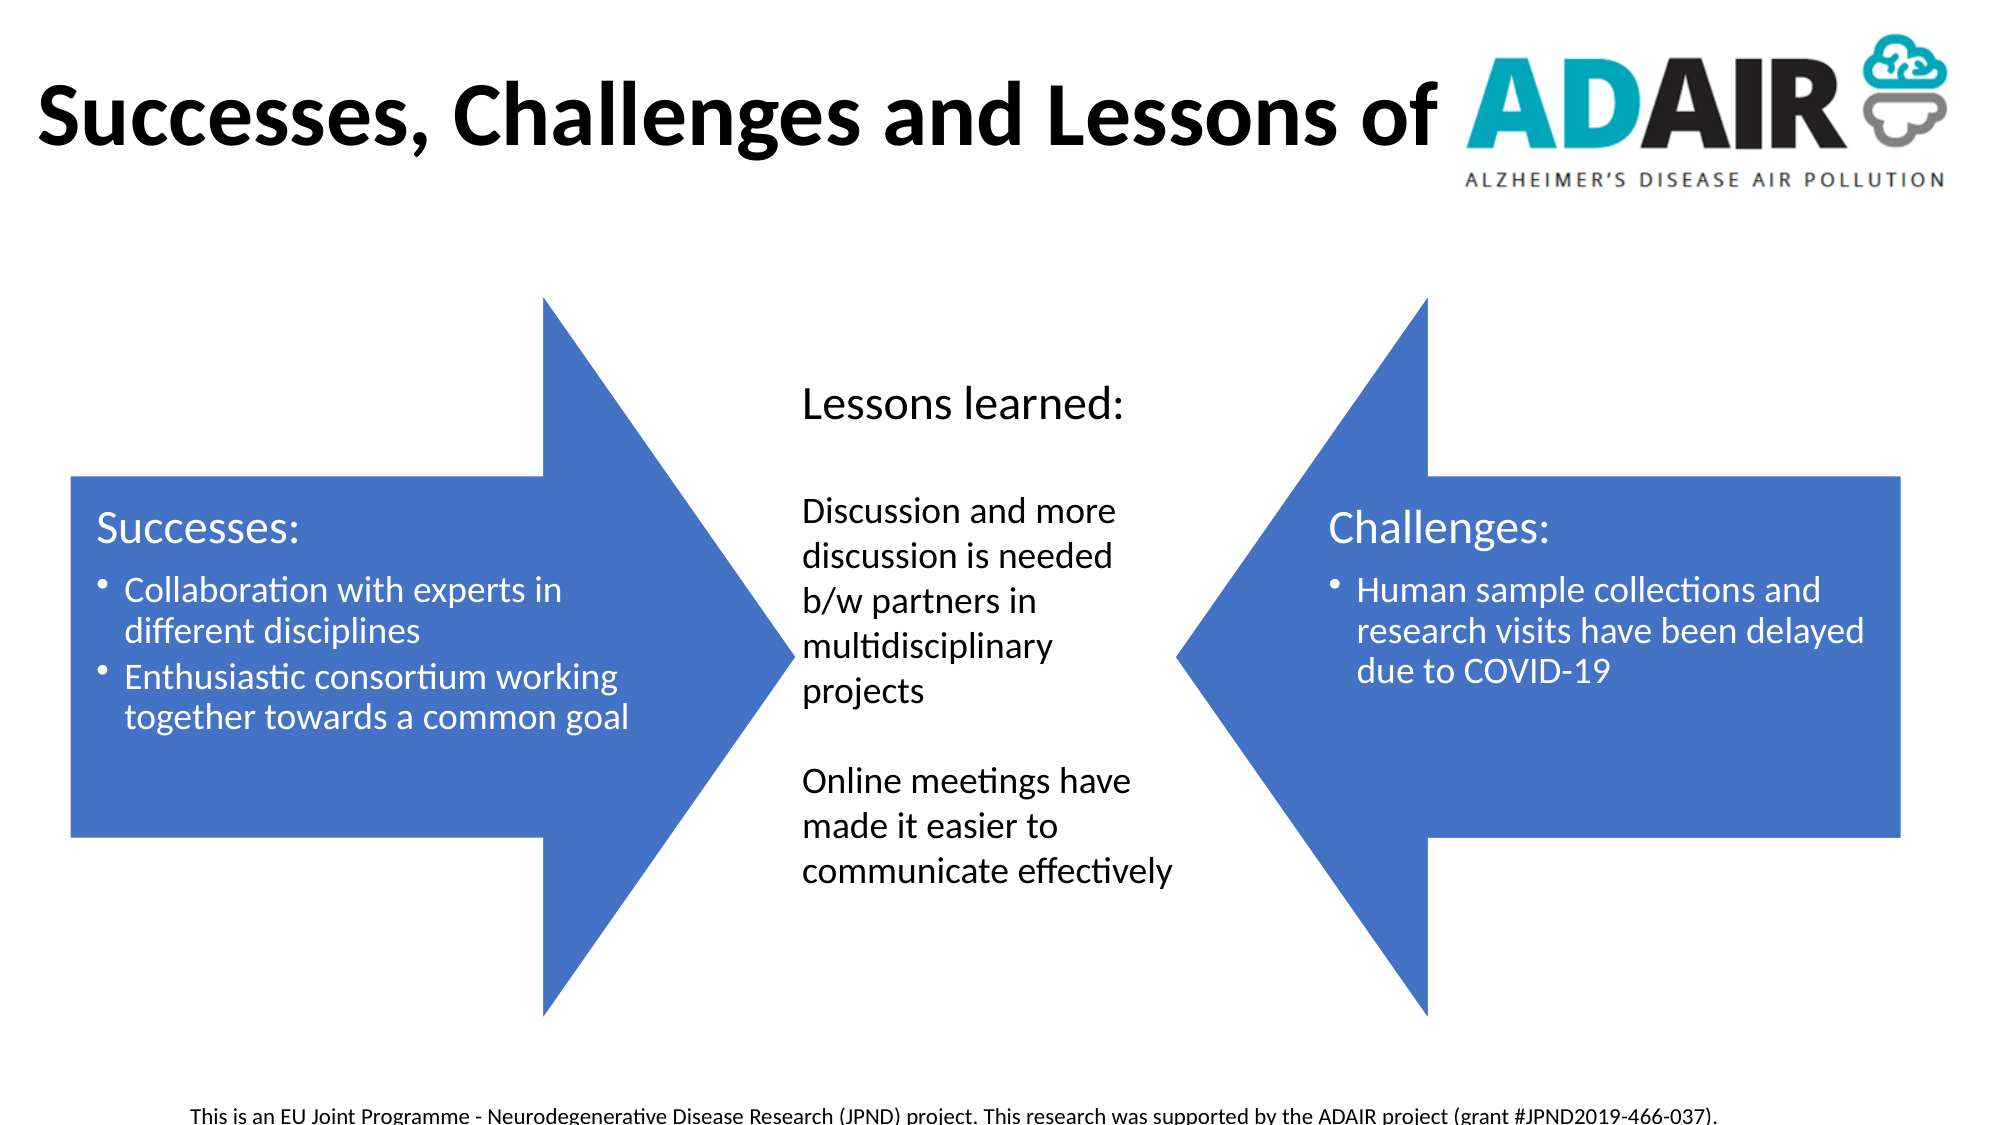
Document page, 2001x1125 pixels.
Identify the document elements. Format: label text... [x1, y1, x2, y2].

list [63, 293, 1914, 1021]
text_box Successes, Challenges and Lessons of [22, 6, 1529, 226]
picture [1445, 16, 1978, 219]
text_box This is an EU Joint Programme - Neurodegenerative Disease Research (JPND) project. This research was supported by the ADAIR project (grant #JPND2019-466-037). [175, 1094, 1954, 1125]
